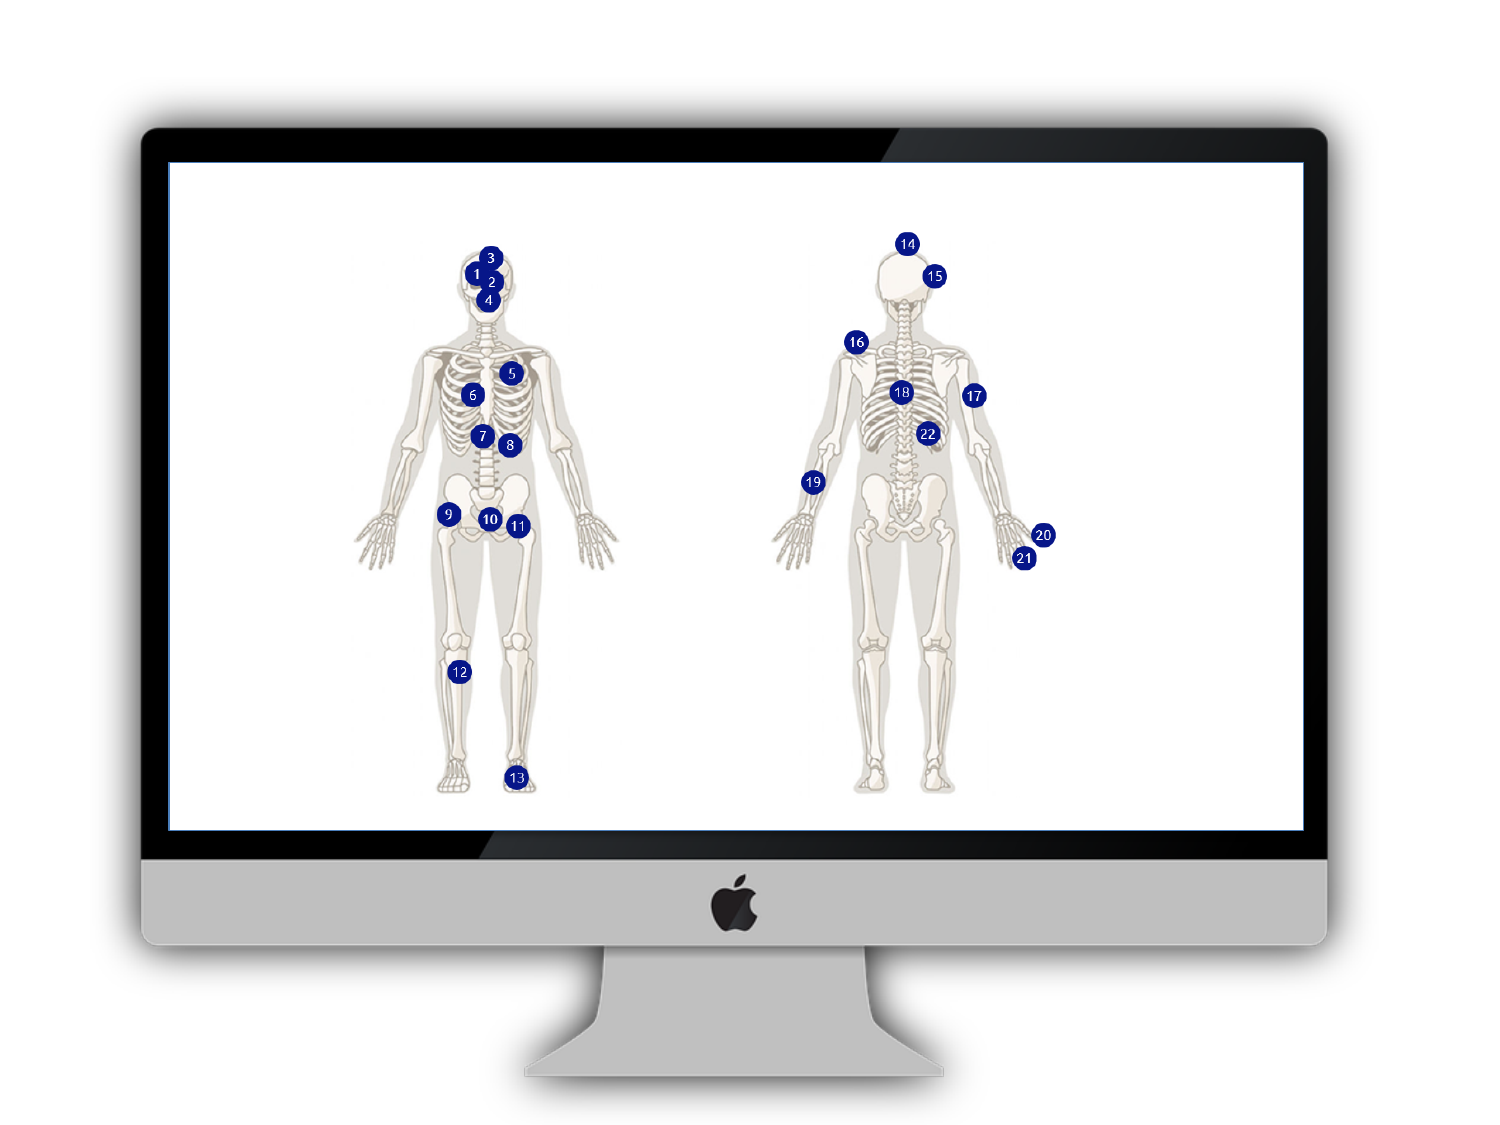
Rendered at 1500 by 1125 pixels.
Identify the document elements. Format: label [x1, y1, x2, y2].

picture [89, 76, 1379, 1125]
